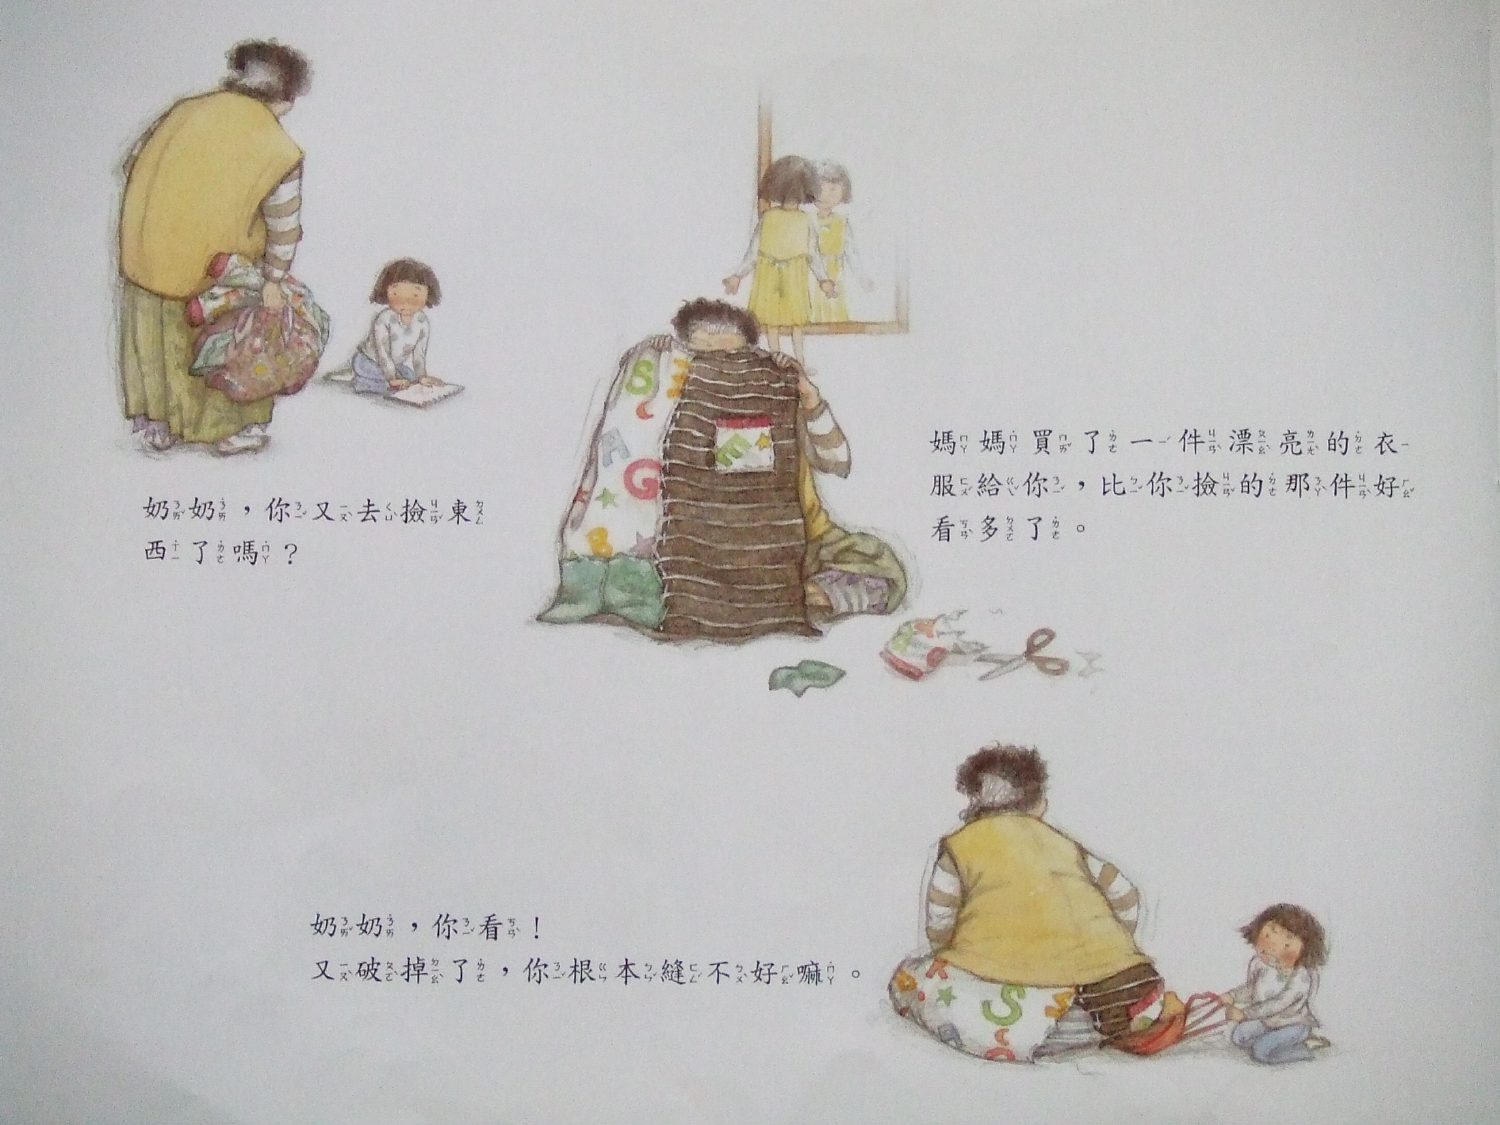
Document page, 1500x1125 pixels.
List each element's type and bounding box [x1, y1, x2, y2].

list [0, 0, 1500, 1125]
